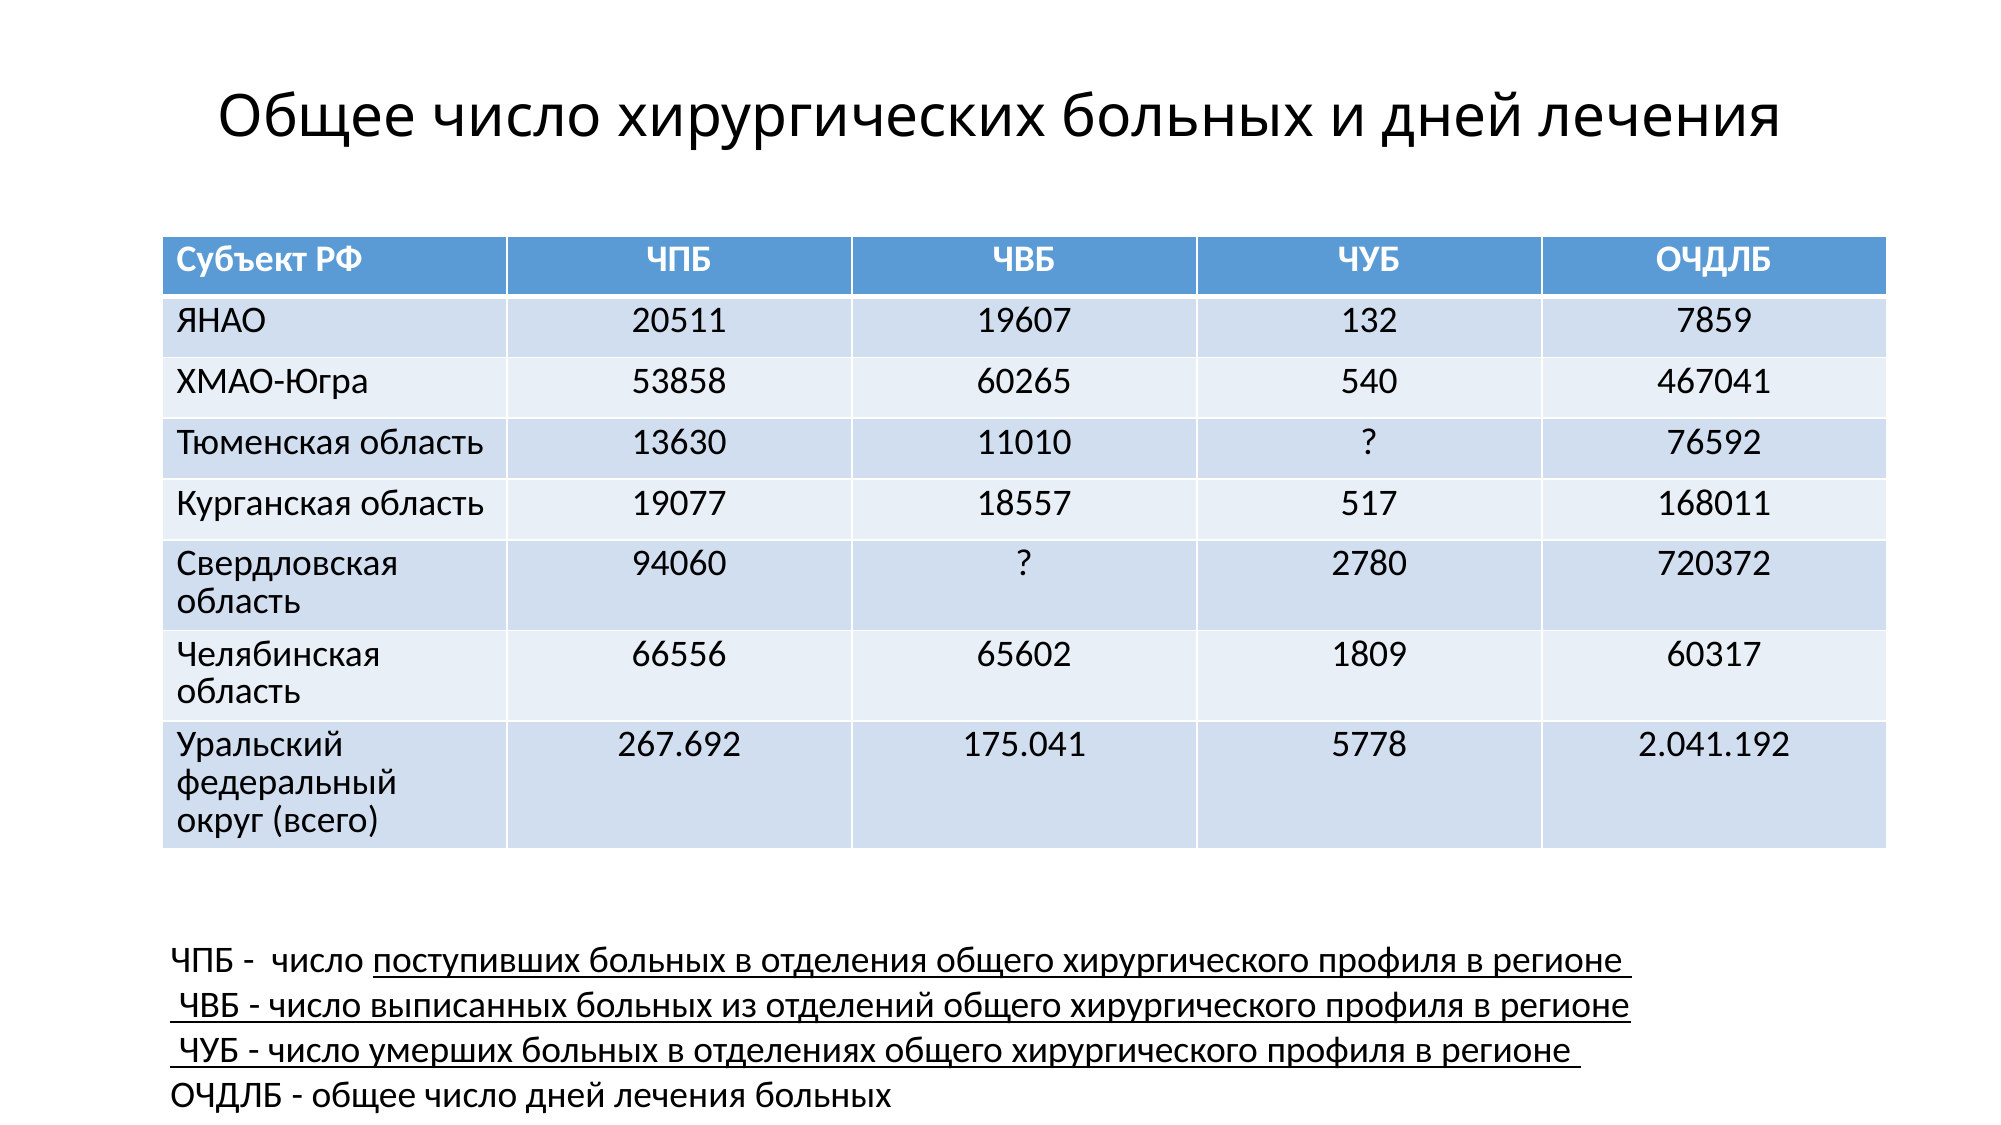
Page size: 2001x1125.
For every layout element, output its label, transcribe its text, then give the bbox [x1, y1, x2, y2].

table_cell Челябинская область [163, 631, 506, 720]
table_header ЧПБ [508, 237, 851, 294]
table_cell 76592 [1543, 419, 1886, 478]
table_cell 20511 [508, 299, 851, 357]
table_cell 467041 [1543, 358, 1886, 417]
table_cell 13630 [508, 419, 851, 478]
table_cell 65602 [853, 631, 1196, 720]
table_cell Уральский федеральный округ (всего) [163, 722, 506, 848]
table_cell 53858 [508, 358, 851, 417]
table_cell Тюменская область [163, 419, 506, 478]
table_cell 5778 [1198, 722, 1541, 848]
table_header ЧВБ [853, 237, 1196, 294]
table_cell 18557 [853, 480, 1196, 539]
table_cell 94060 [508, 541, 851, 630]
table_cell 7859 [1543, 299, 1886, 357]
table_cell Курганская область [163, 480, 506, 539]
text_box ЧПБ - число поступивших больных в отделения общего хирургического профиля в регионе ЧВБ - число выписанных больных из отделений общего хирургического профиля в регионе ЧУБ - число умерших больных в отделениях общего хирургического профиля в регионе ОЧДЛБ - общее число дней лечения больных [155, 928, 1882, 1123]
table_cell 175.041 [853, 722, 1196, 848]
table_cell 1809 [1198, 631, 1541, 720]
table_cell 132 [1198, 299, 1541, 357]
table_cell 517 [1198, 480, 1541, 539]
table_cell 60265 [853, 358, 1196, 417]
table_header Субъект РФ [163, 237, 506, 294]
table_cell 267.692 [508, 722, 851, 848]
table_cell 60317 [1543, 631, 1886, 720]
table_cell ? [853, 541, 1196, 630]
table_cell 2780 [1198, 541, 1541, 630]
table_cell ? [1198, 419, 1541, 478]
table_cell 540 [1198, 358, 1541, 417]
table_cell 2.041.192 [1543, 722, 1886, 848]
table_cell ХМАО-Югра [163, 358, 506, 417]
table_cell 720372 [1543, 541, 1886, 630]
title Общее число хирургических больных и дней лечения [137, 59, 1863, 176]
table_cell Свердловская область [163, 541, 506, 630]
table_cell 19607 [853, 299, 1196, 357]
table_cell 19077 [508, 480, 851, 539]
table_cell 168011 [1543, 480, 1886, 539]
table_cell 66556 [508, 631, 851, 720]
table_header ОЧДЛБ [1543, 237, 1886, 294]
table_header ЧУБ [1198, 237, 1541, 294]
table_cell 11010 [853, 419, 1196, 478]
table_cell ЯНАО [163, 299, 506, 357]
